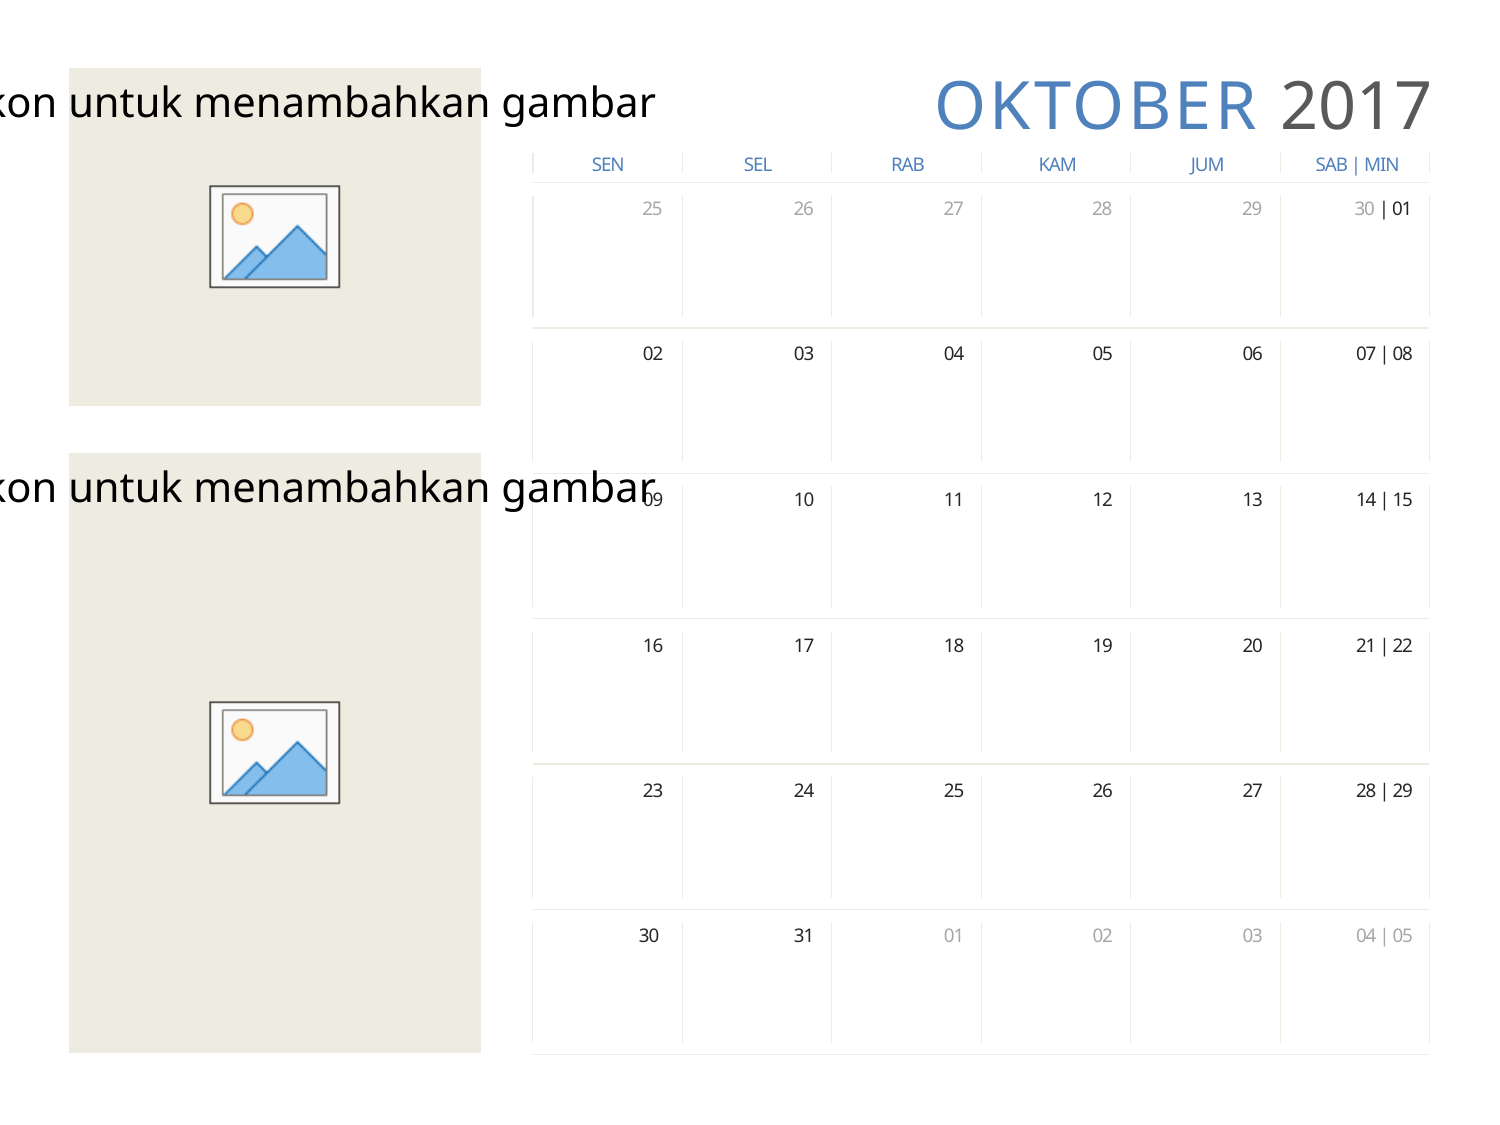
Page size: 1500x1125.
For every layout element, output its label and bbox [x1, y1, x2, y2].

picture [68, 453, 482, 1054]
picture [68, 68, 482, 406]
